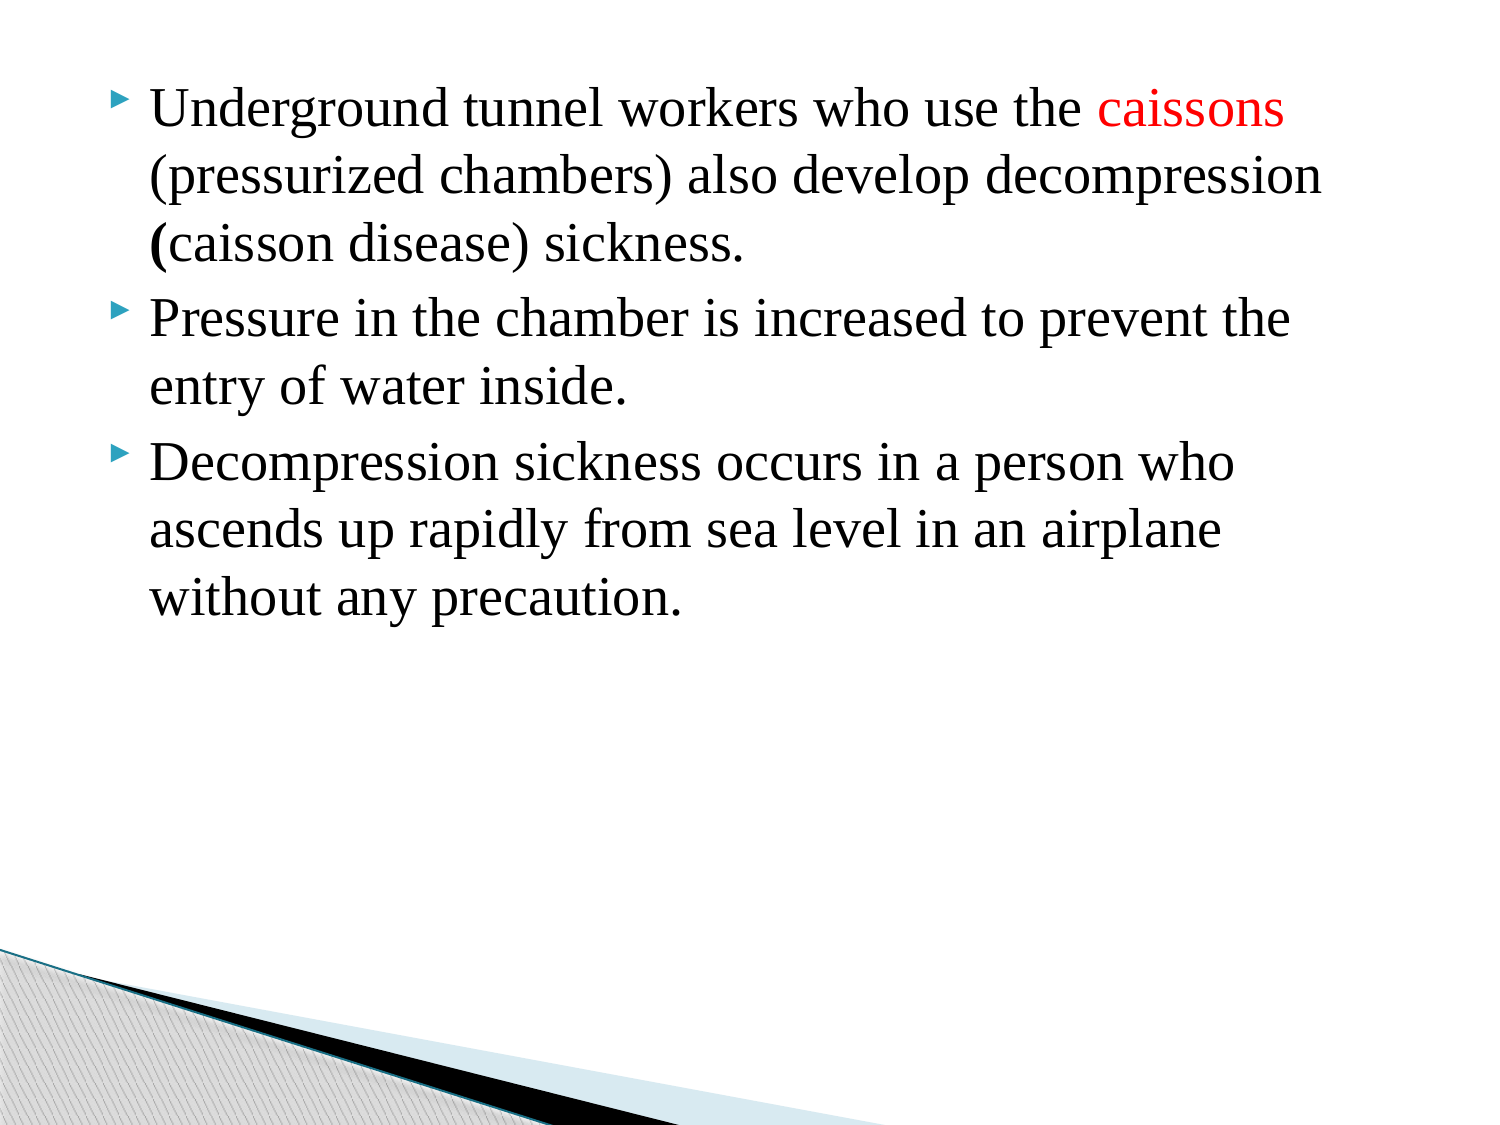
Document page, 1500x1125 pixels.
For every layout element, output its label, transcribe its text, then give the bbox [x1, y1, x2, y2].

list Underground tunnel workers who use the caissons (pressurized chambers) also develop decompression (caisson disease) sickness. Pressure in the chamber is increased to prevent the entry of water inside. Decompression sickness occurs in a person who ascends up rapidly from sea level in an airplane without any precaution. [75, 62, 1425, 1005]
